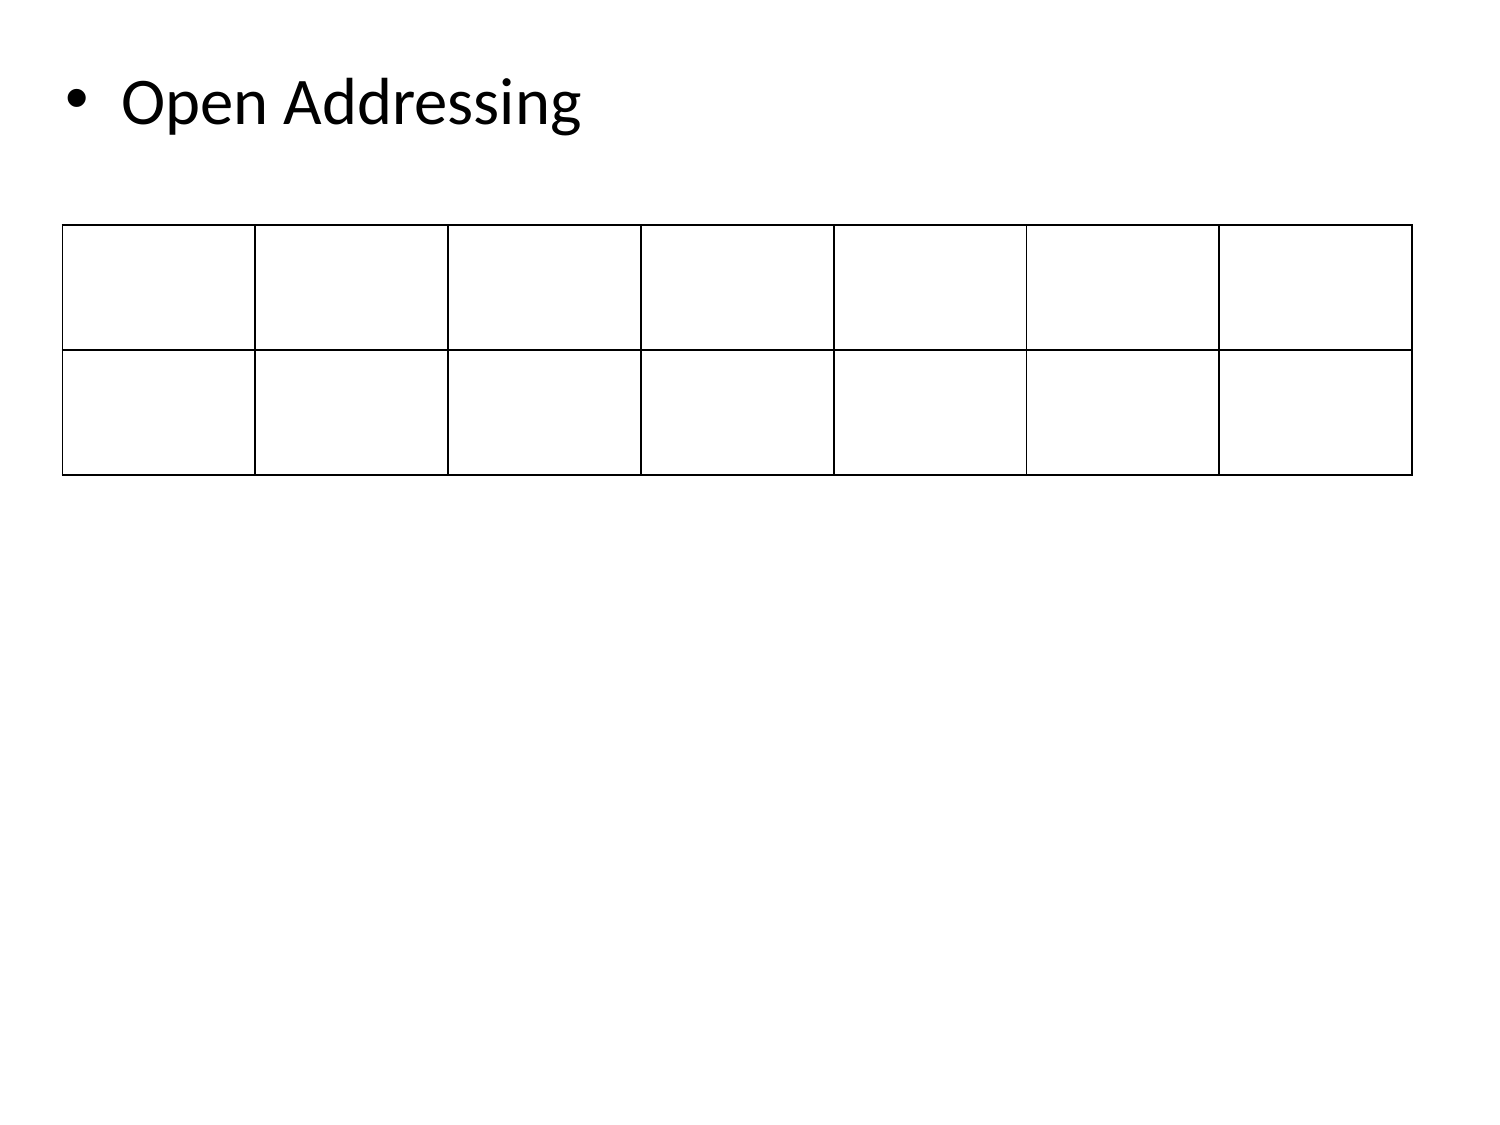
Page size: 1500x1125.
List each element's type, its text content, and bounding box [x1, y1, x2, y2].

table_header [642, 226, 833, 349]
table_cell [642, 351, 833, 474]
table_cell [256, 351, 447, 474]
table_cell [449, 351, 640, 474]
table_header [835, 226, 1026, 349]
list Open Addressing [50, 50, 1400, 188]
table_cell [1220, 351, 1411, 474]
table_cell [1027, 351, 1218, 474]
table_header [1027, 226, 1218, 349]
table_cell [835, 351, 1026, 474]
table_header [256, 226, 447, 349]
table_cell [63, 351, 254, 474]
table_header [449, 226, 640, 349]
table_header [63, 226, 254, 349]
table_header [1220, 226, 1411, 349]
